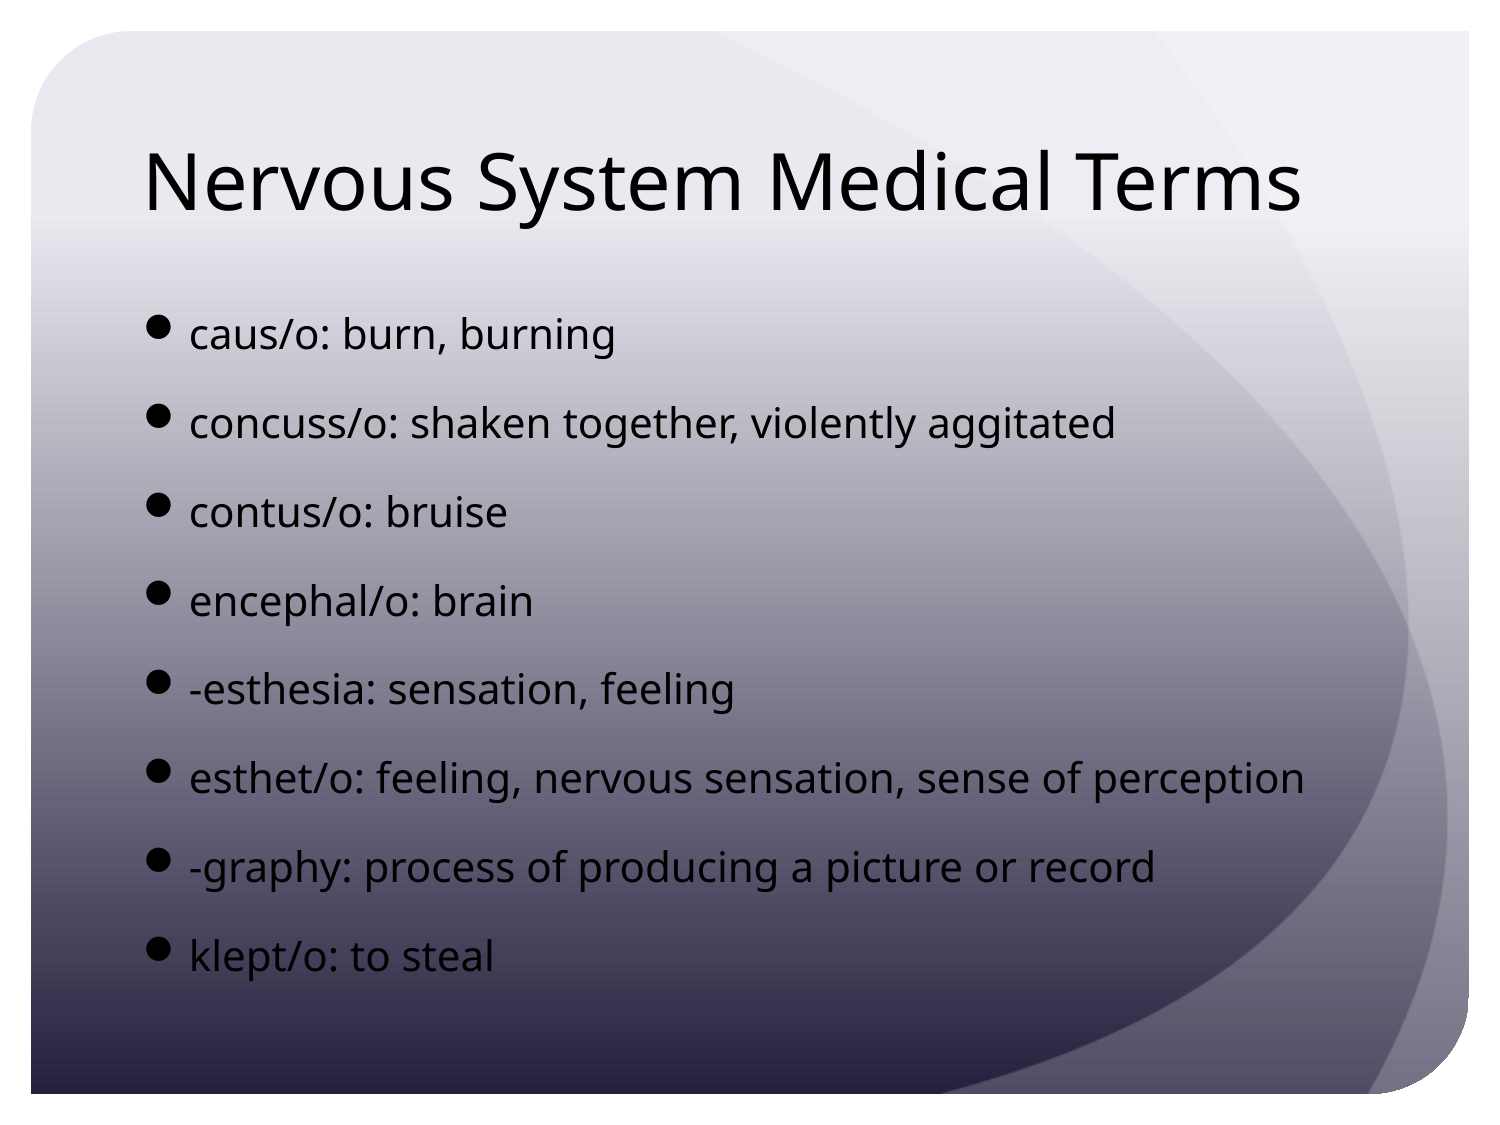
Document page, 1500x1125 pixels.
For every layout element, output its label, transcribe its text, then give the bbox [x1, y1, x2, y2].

title Nervous System Medical Terms [127, 62, 1372, 234]
list caus/o: burn, burning concuss/o: shaken together, violently aggitated contus/o: bruise encephal/o: brain -esthesia: sensation, feeling esthet/o: feeling, nervous sensation, sense of perception -graphy: process of producing a picture or record klept/o: to steal [127, 299, 1372, 991]
picture [24, 30, 1473, 1094]
